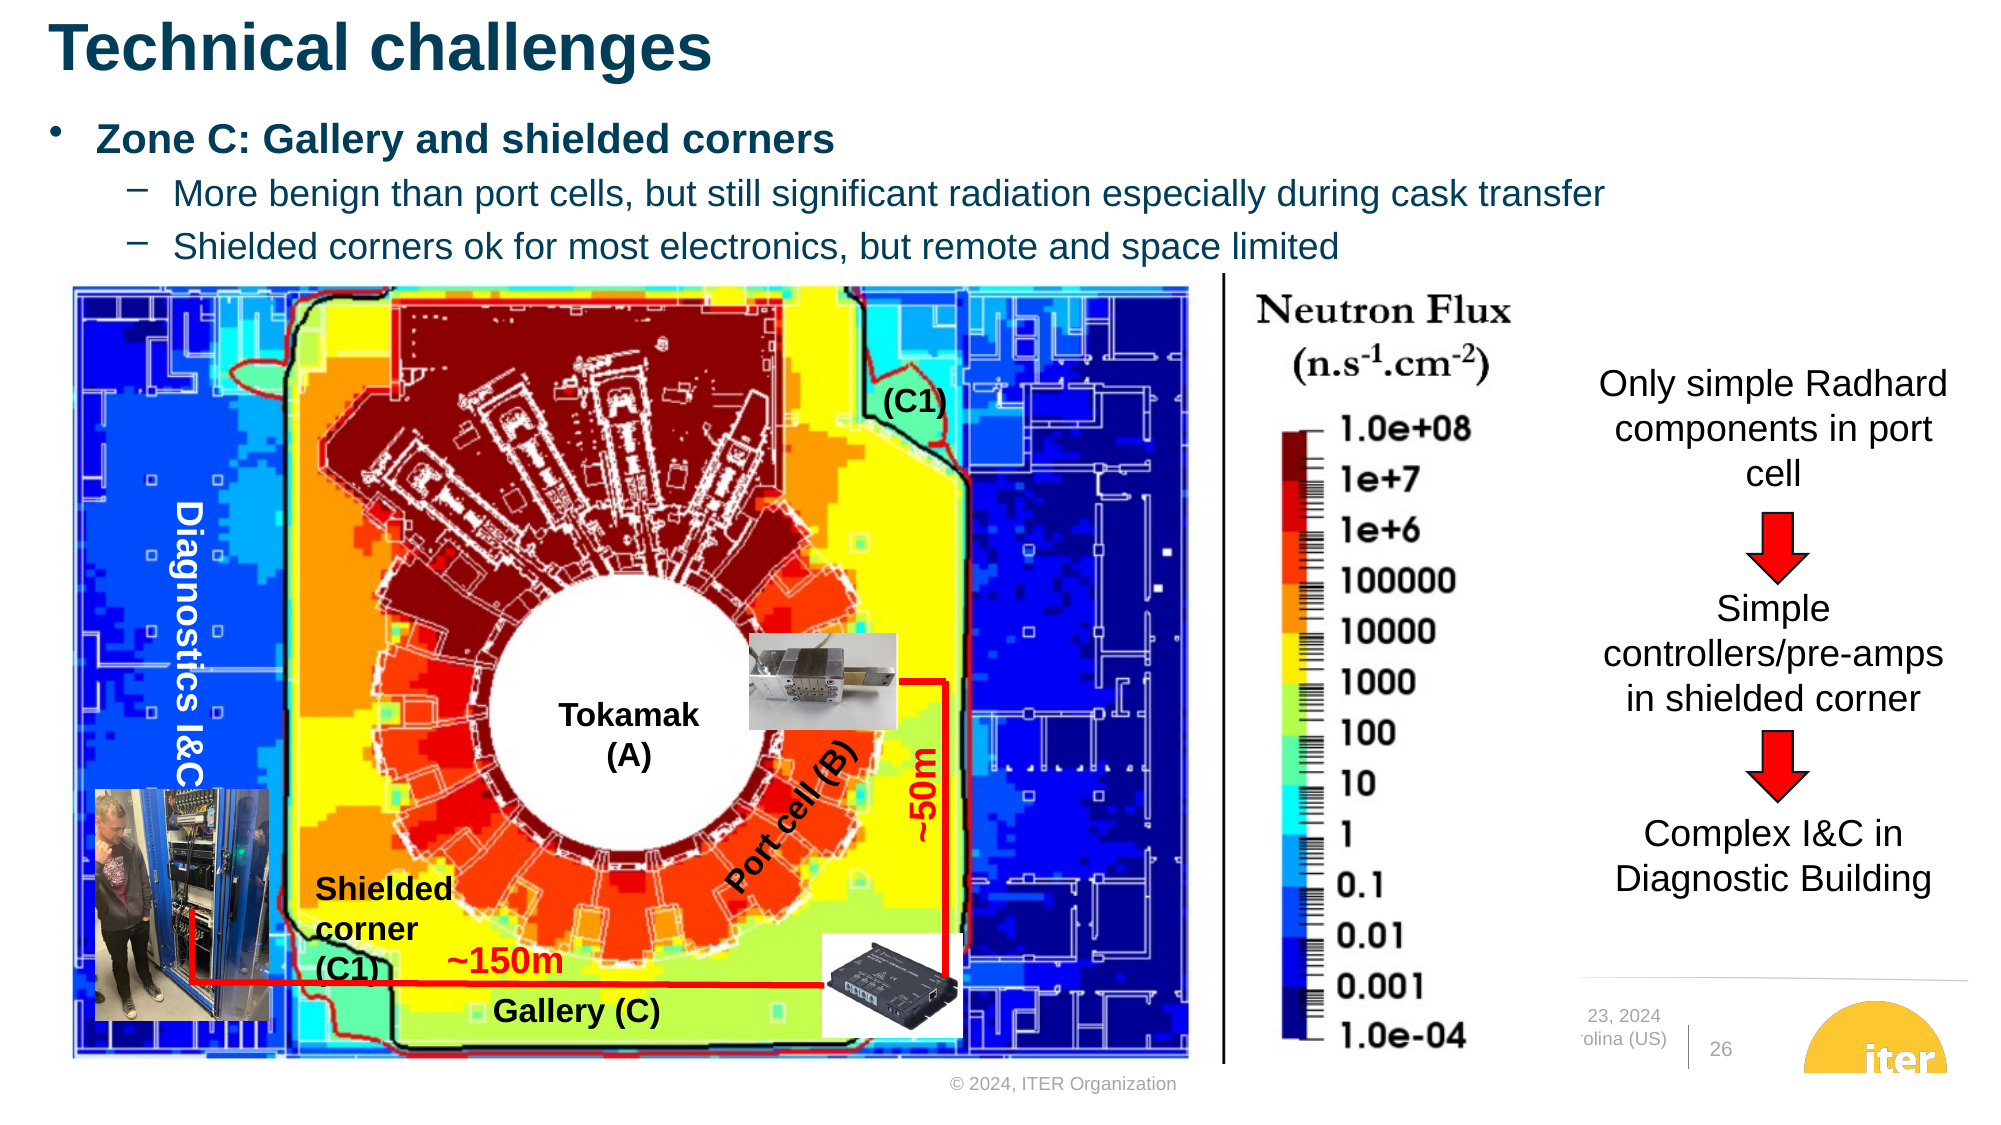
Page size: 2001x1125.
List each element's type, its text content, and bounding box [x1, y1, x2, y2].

text_box Zone C: Gallery and shielded corners More benign than port cells, but still significant radiation especially during cask transfer Shielded corners ok for most electronics, but remote and space limited [34, 104, 1938, 1064]
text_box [95, 789, 825, 1021]
text_box Only simple Radhard components in port cell Simple controllers/pre-amps in shielded corner Complex I&C in Diagnostic Building [1581, 352, 1975, 907]
text_box [1745, 511, 1811, 586]
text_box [822, 681, 963, 1038]
picture [1804, 1001, 1947, 1073]
picture [54, 273, 1581, 1064]
text_box [1745, 730, 1811, 804]
text_box Technical challenges [34, 5, 1916, 105]
